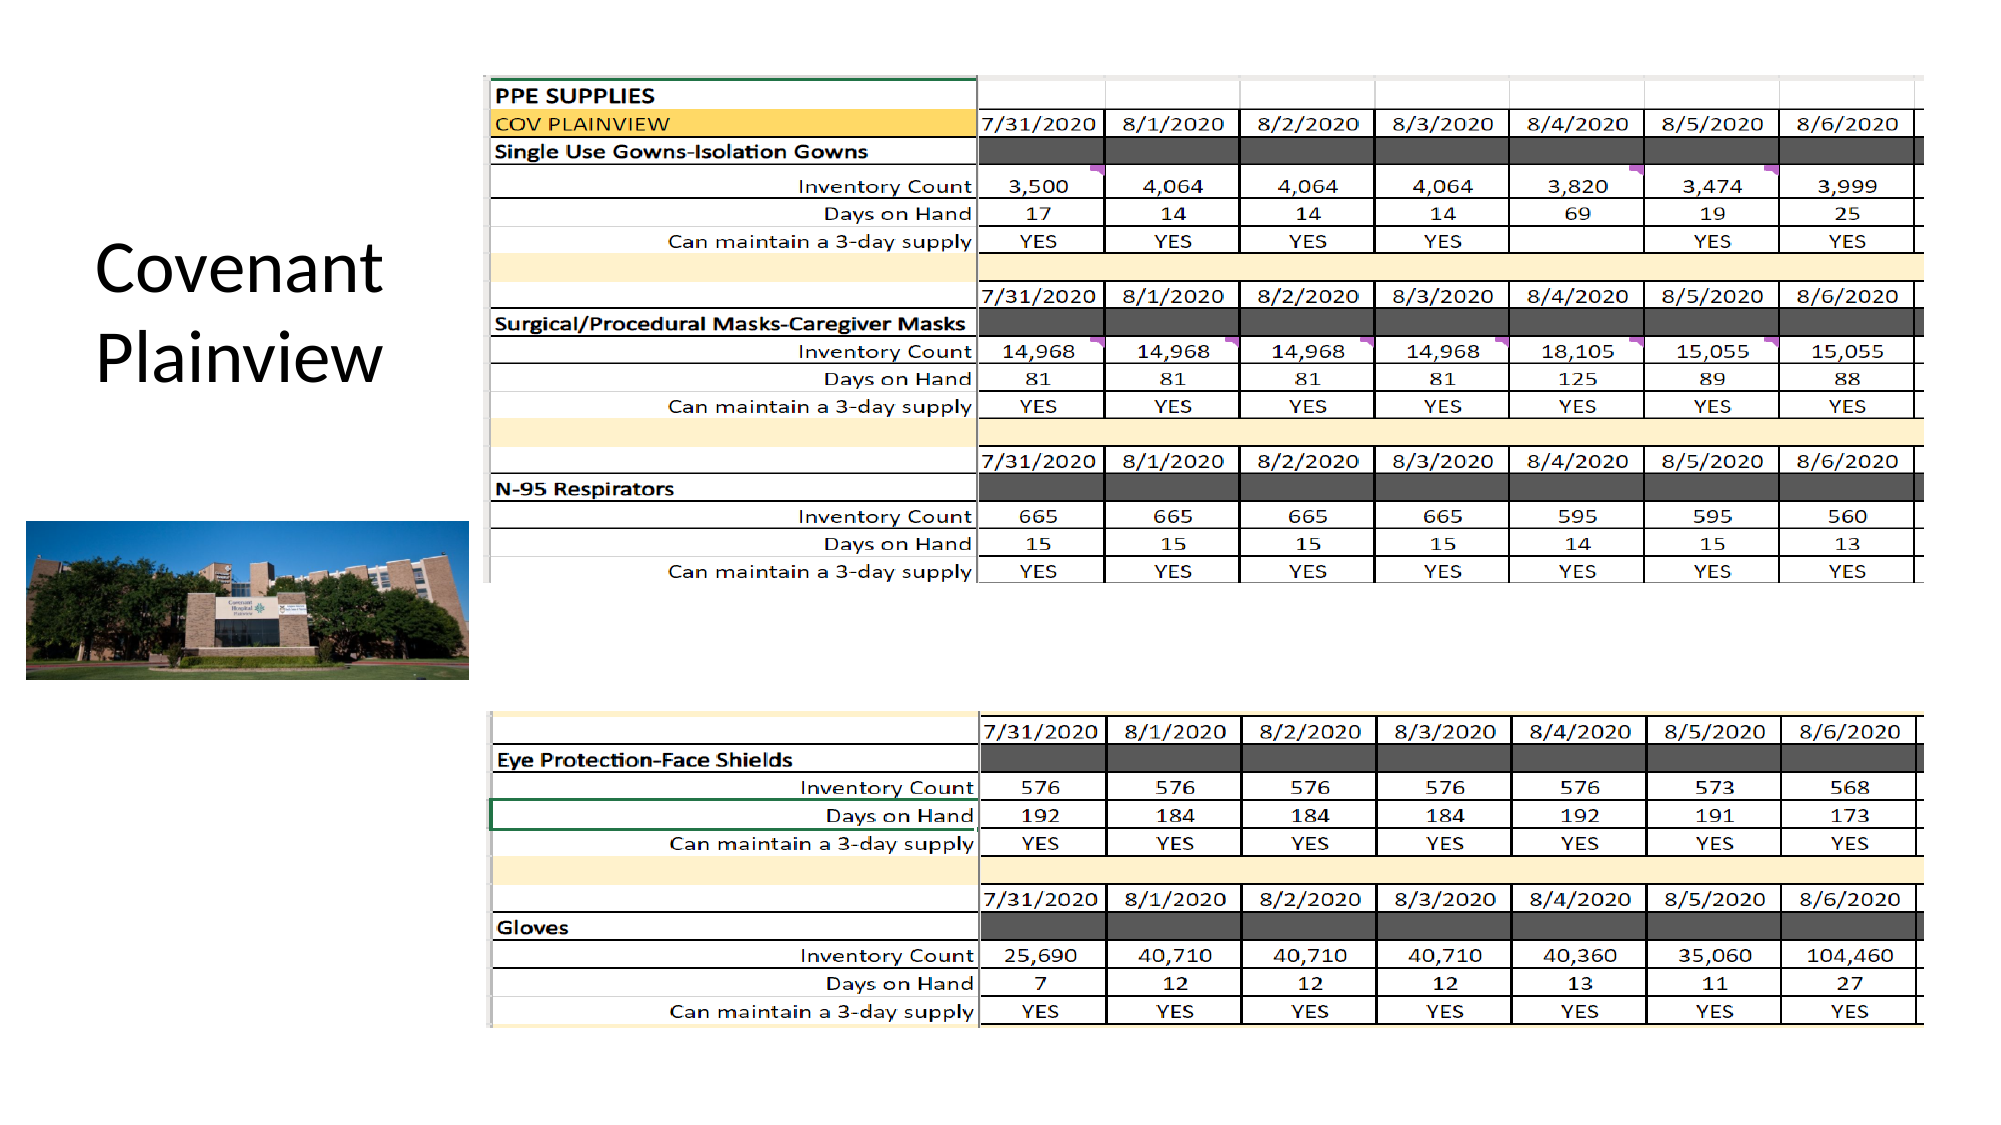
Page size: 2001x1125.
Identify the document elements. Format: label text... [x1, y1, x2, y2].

picture [483, 74, 1924, 583]
picture [26, 520, 470, 681]
picture [486, 711, 1924, 1029]
text_box Covenant Plainview [42, 209, 438, 405]
